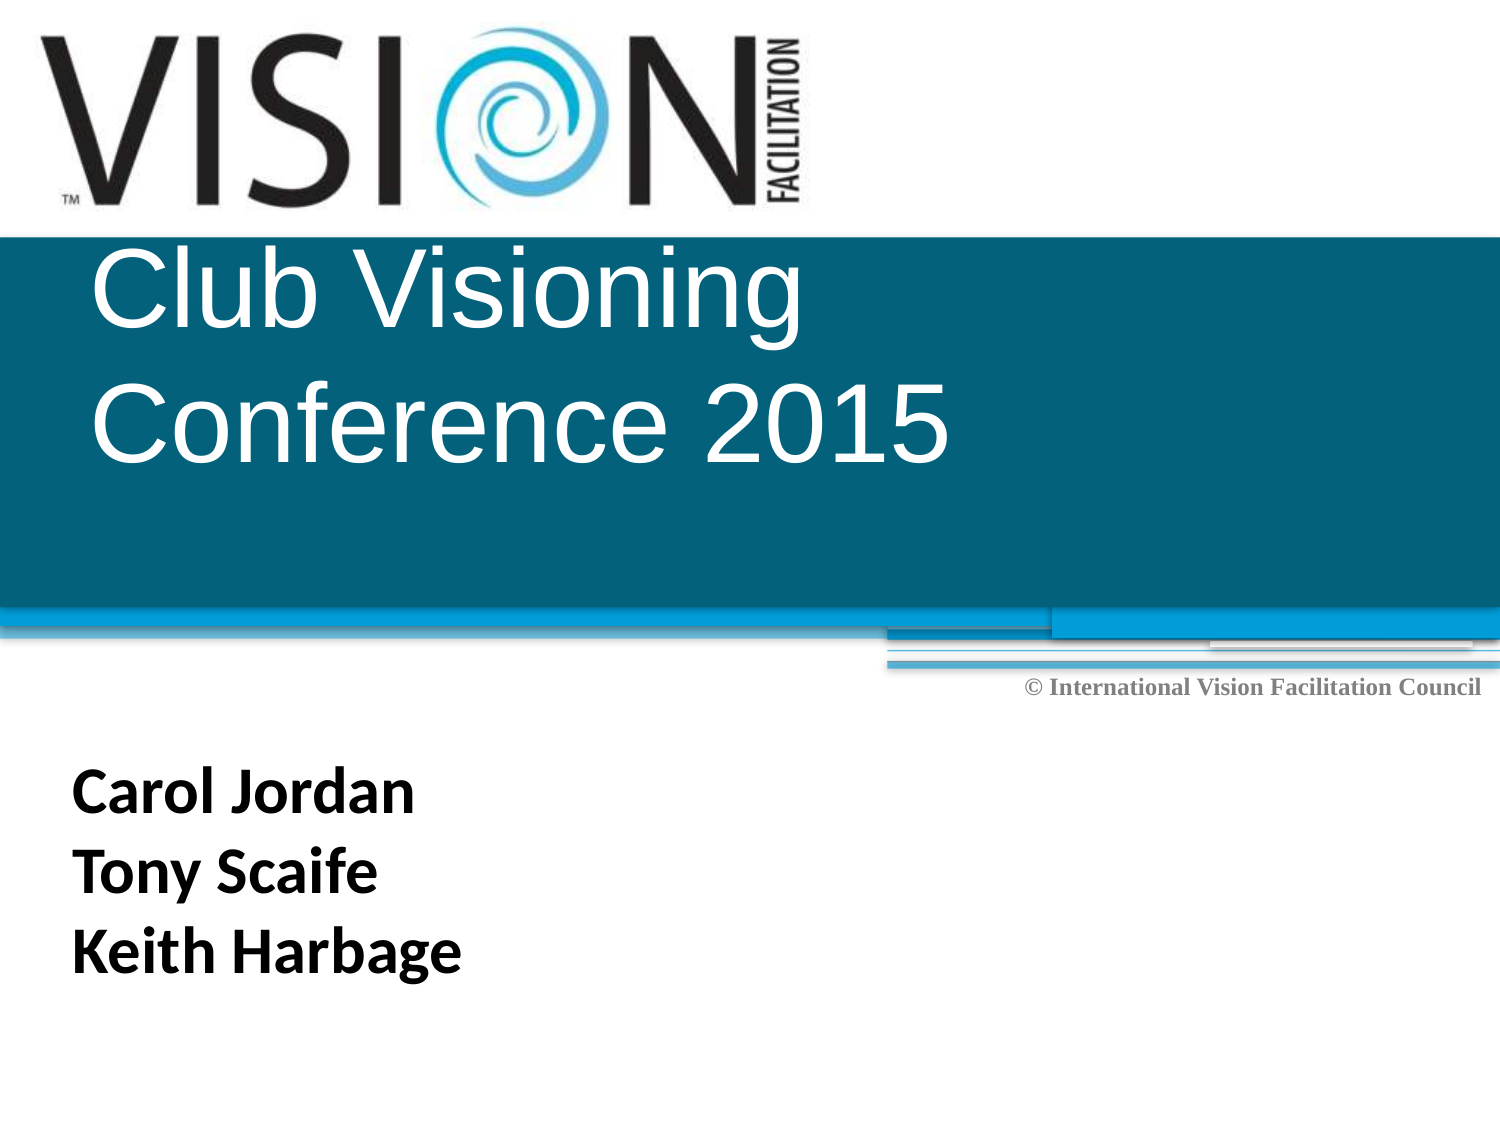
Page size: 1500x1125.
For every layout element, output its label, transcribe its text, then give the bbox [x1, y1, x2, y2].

picture [0, 0, 845, 232]
title Club Visioning Conference 2015 [75, 248, 1463, 572]
text_box Carol Jordan Tony Scaife Keith Harbage [57, 739, 1146, 995]
